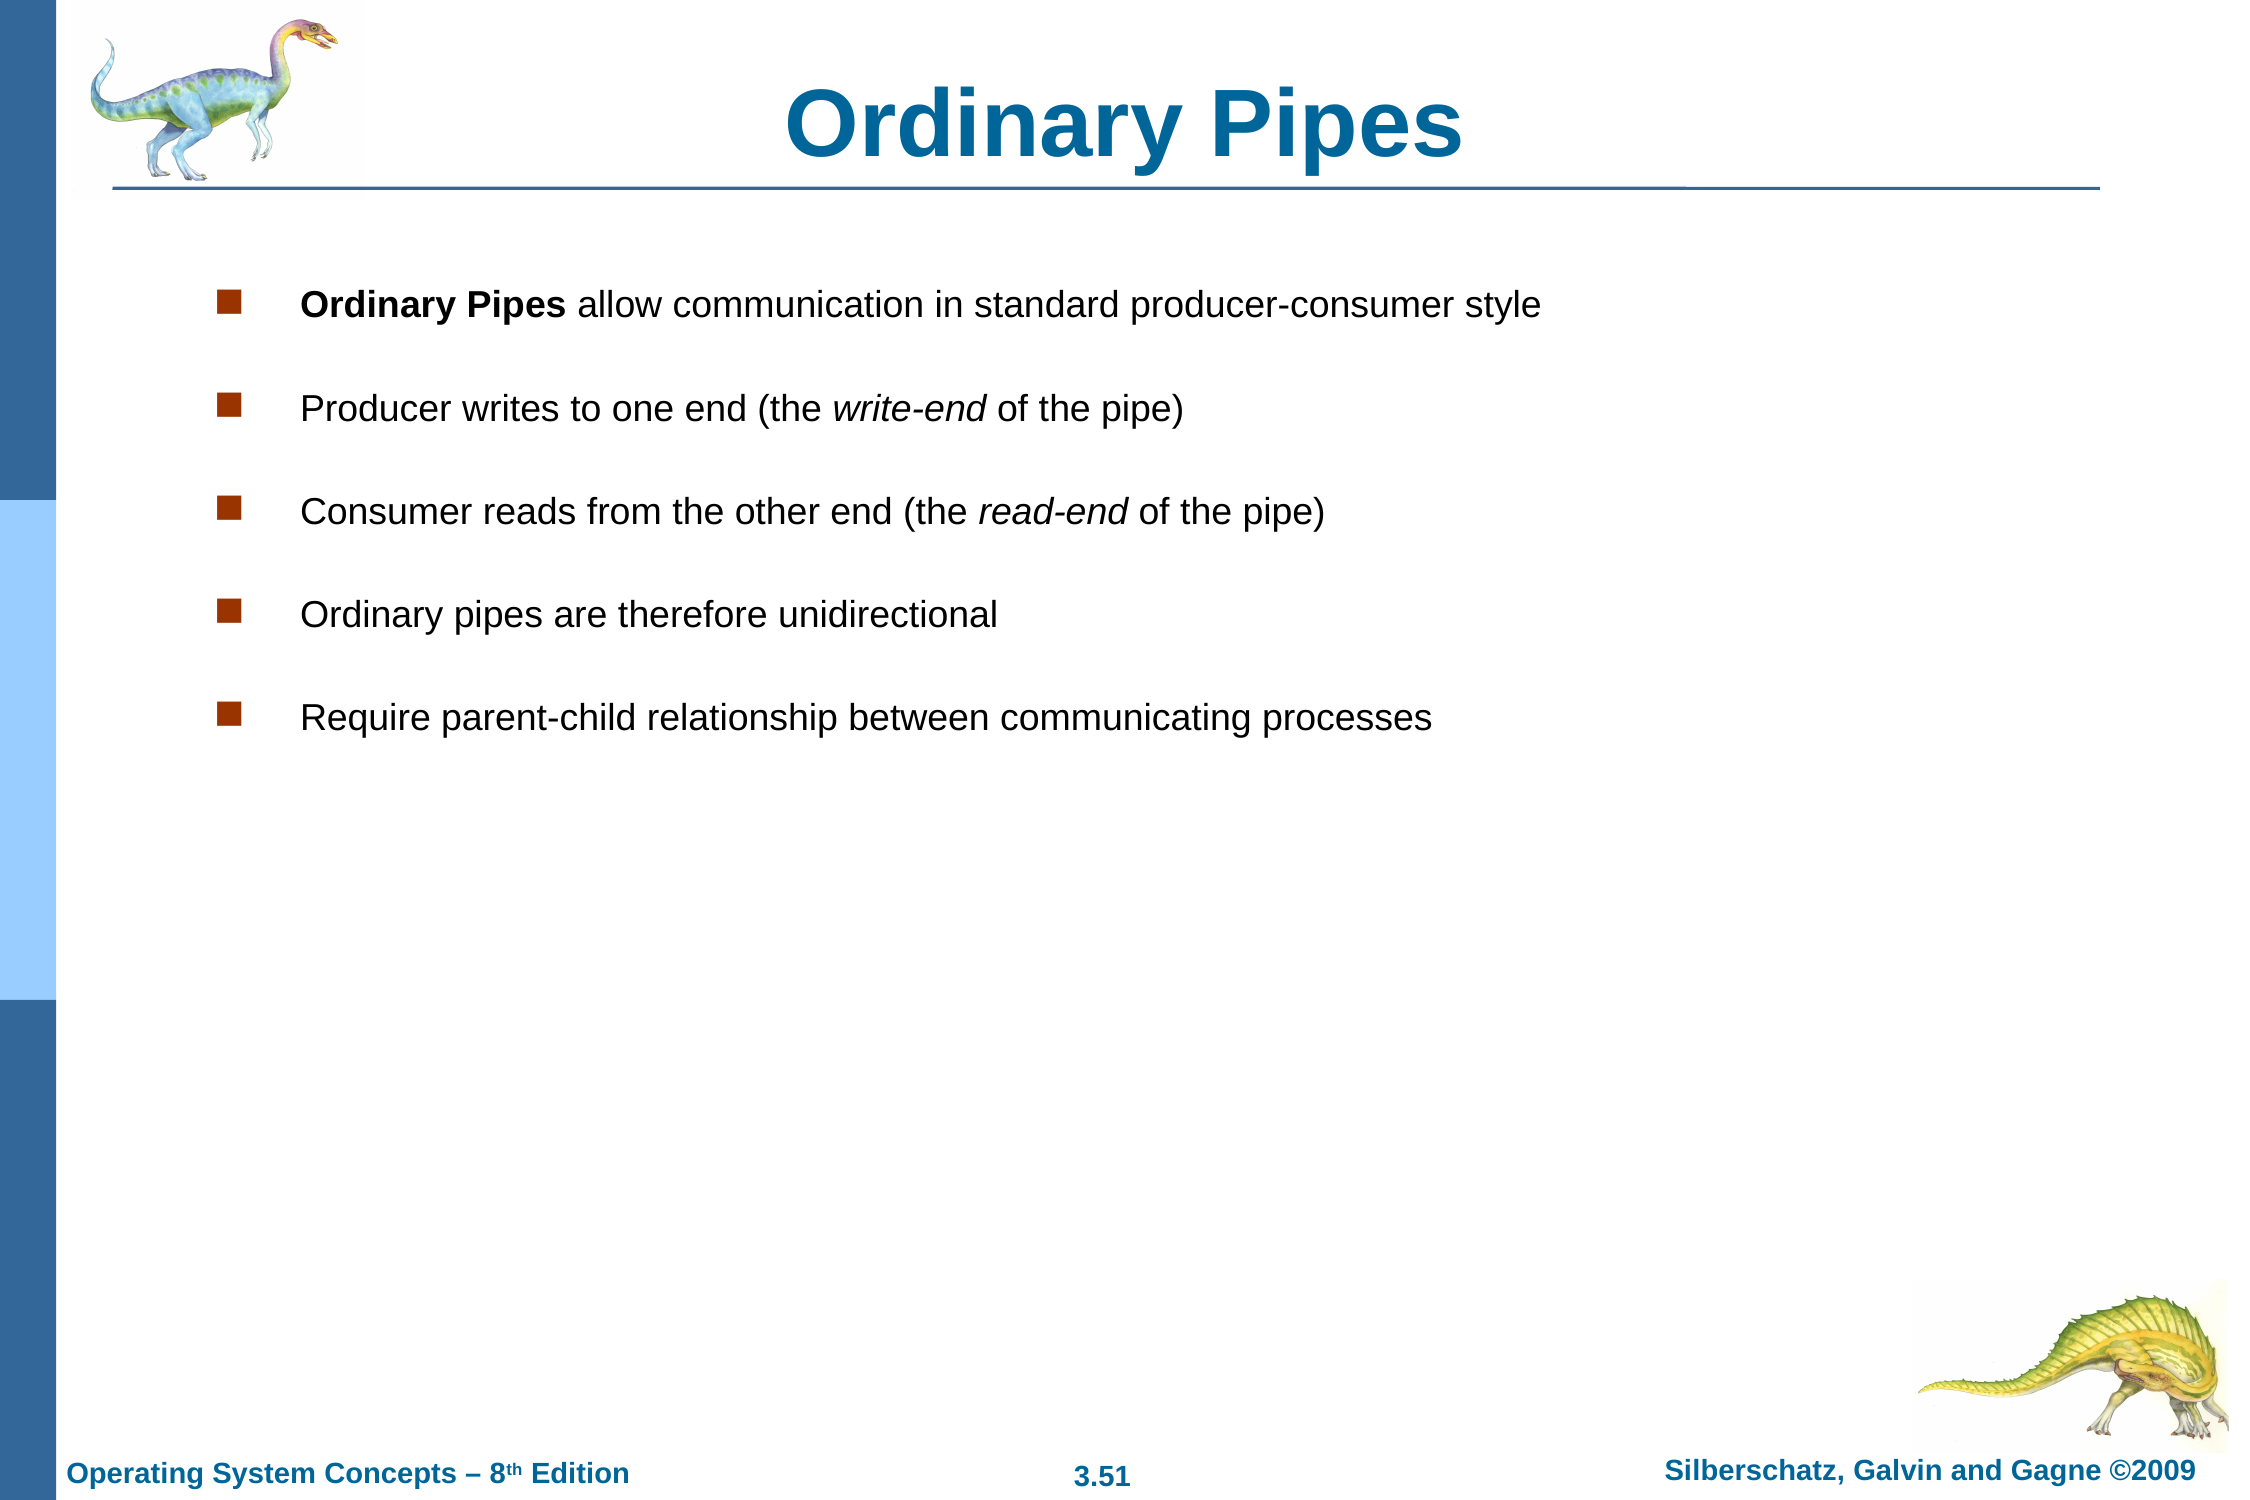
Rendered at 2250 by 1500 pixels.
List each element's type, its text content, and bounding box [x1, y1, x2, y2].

picture [1913, 1279, 2229, 1453]
title Ordinary Pipes [112, 60, 2138, 187]
picture [70, 0, 365, 199]
list Ordinary Pipes allow communication in standard producer-consumer style Producer writes to one end (the write-end of the pipe) Consumer reads from the other end (the read-end of the pipe) Ordinary pipes are therefore unidirectional Require parent-child relationship between communicating processes [198, 269, 2054, 1261]
